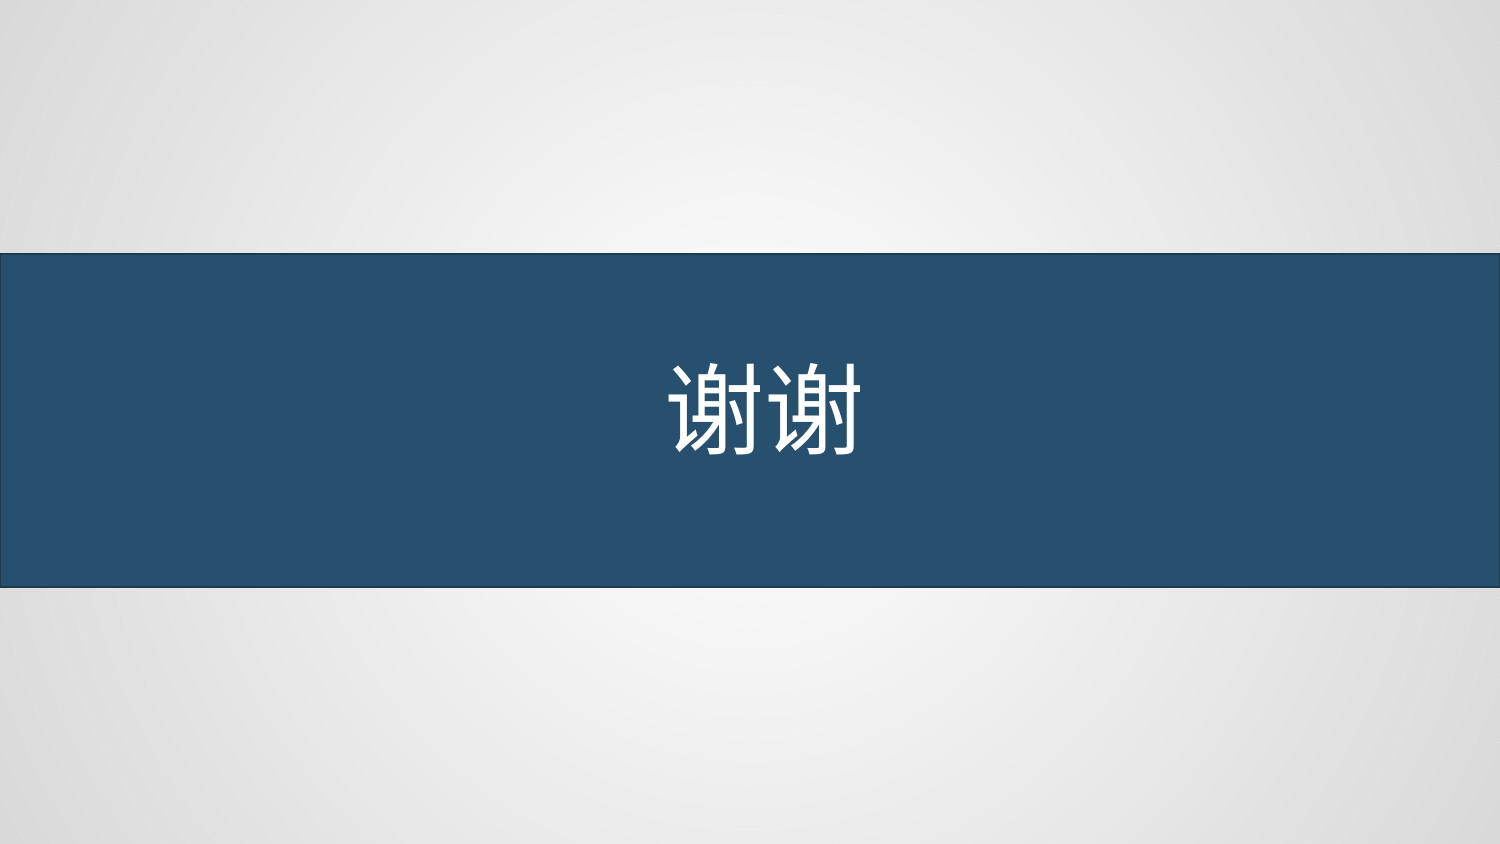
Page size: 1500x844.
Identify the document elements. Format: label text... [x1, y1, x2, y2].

text_box [0, 253, 1500, 588]
text_box 谢谢 [213, 339, 1270, 475]
